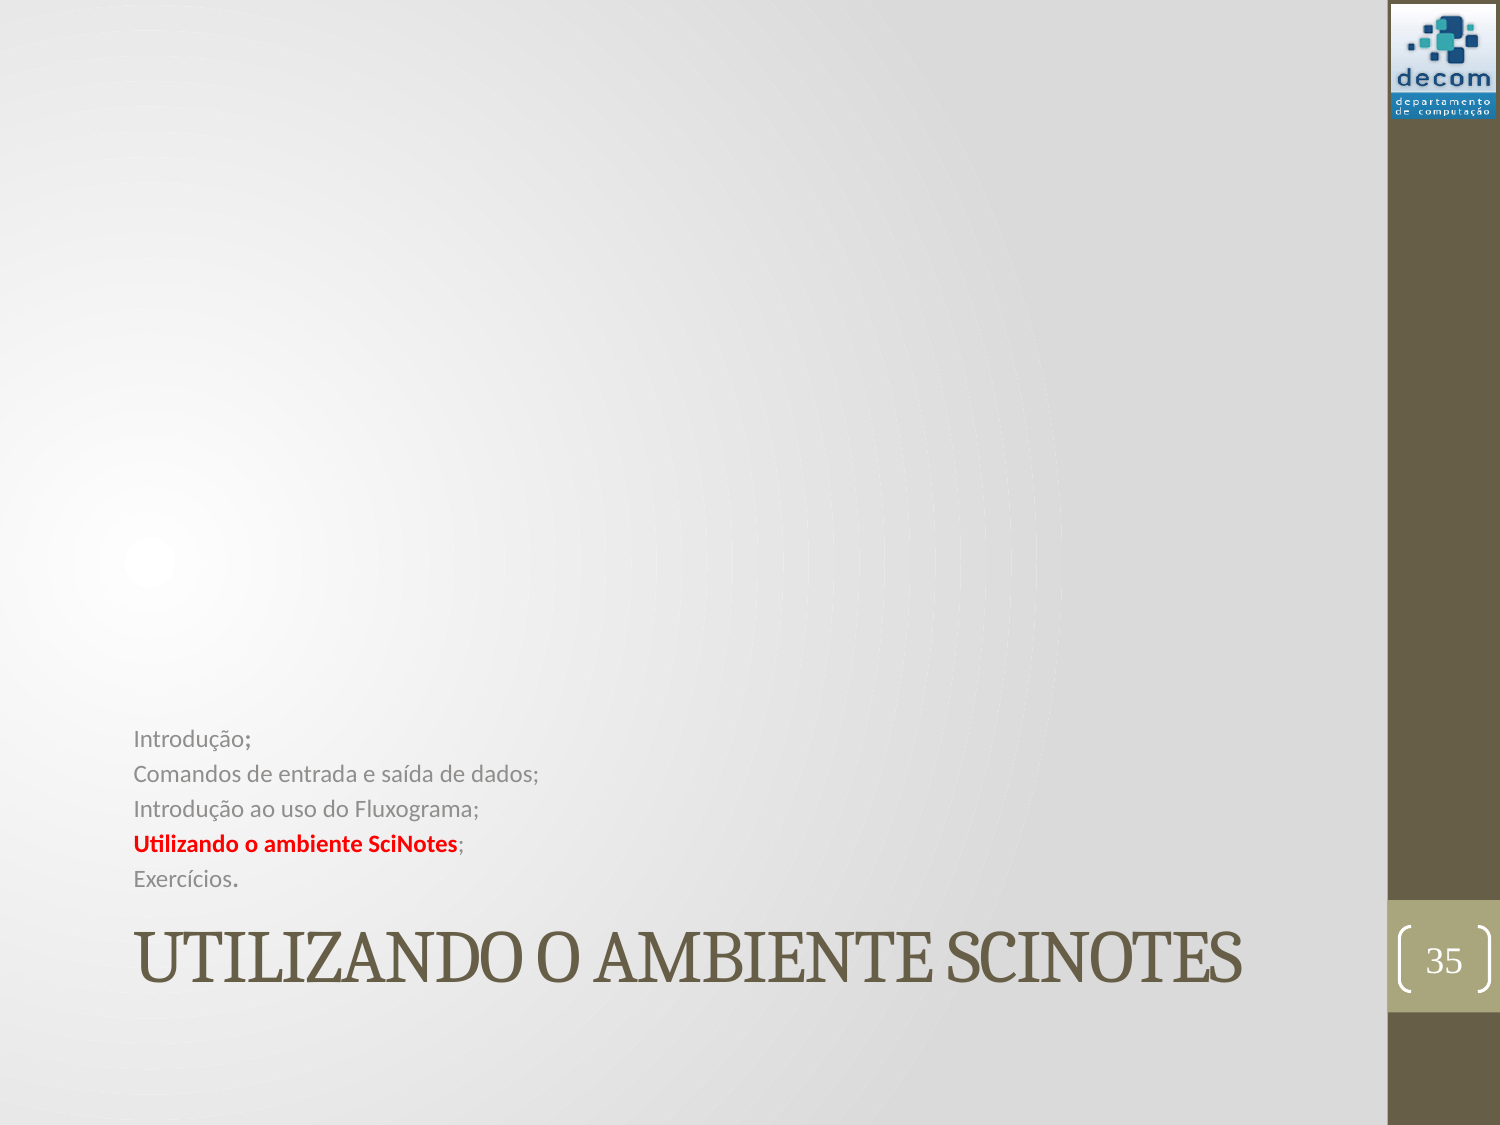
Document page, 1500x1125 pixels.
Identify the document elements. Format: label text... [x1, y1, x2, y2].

picture [1391, 4, 1496, 119]
slide_number 35 [1397, 924, 1492, 994]
title Utilizando o ambiente SciNotes [118, 900, 1375, 1092]
list Introdução; Comandos de entrada e saída de dados; Introdução ao uso do Fluxograma; Utilizando o ambiente SciNotes; Exercícios. [118, 632, 1125, 900]
